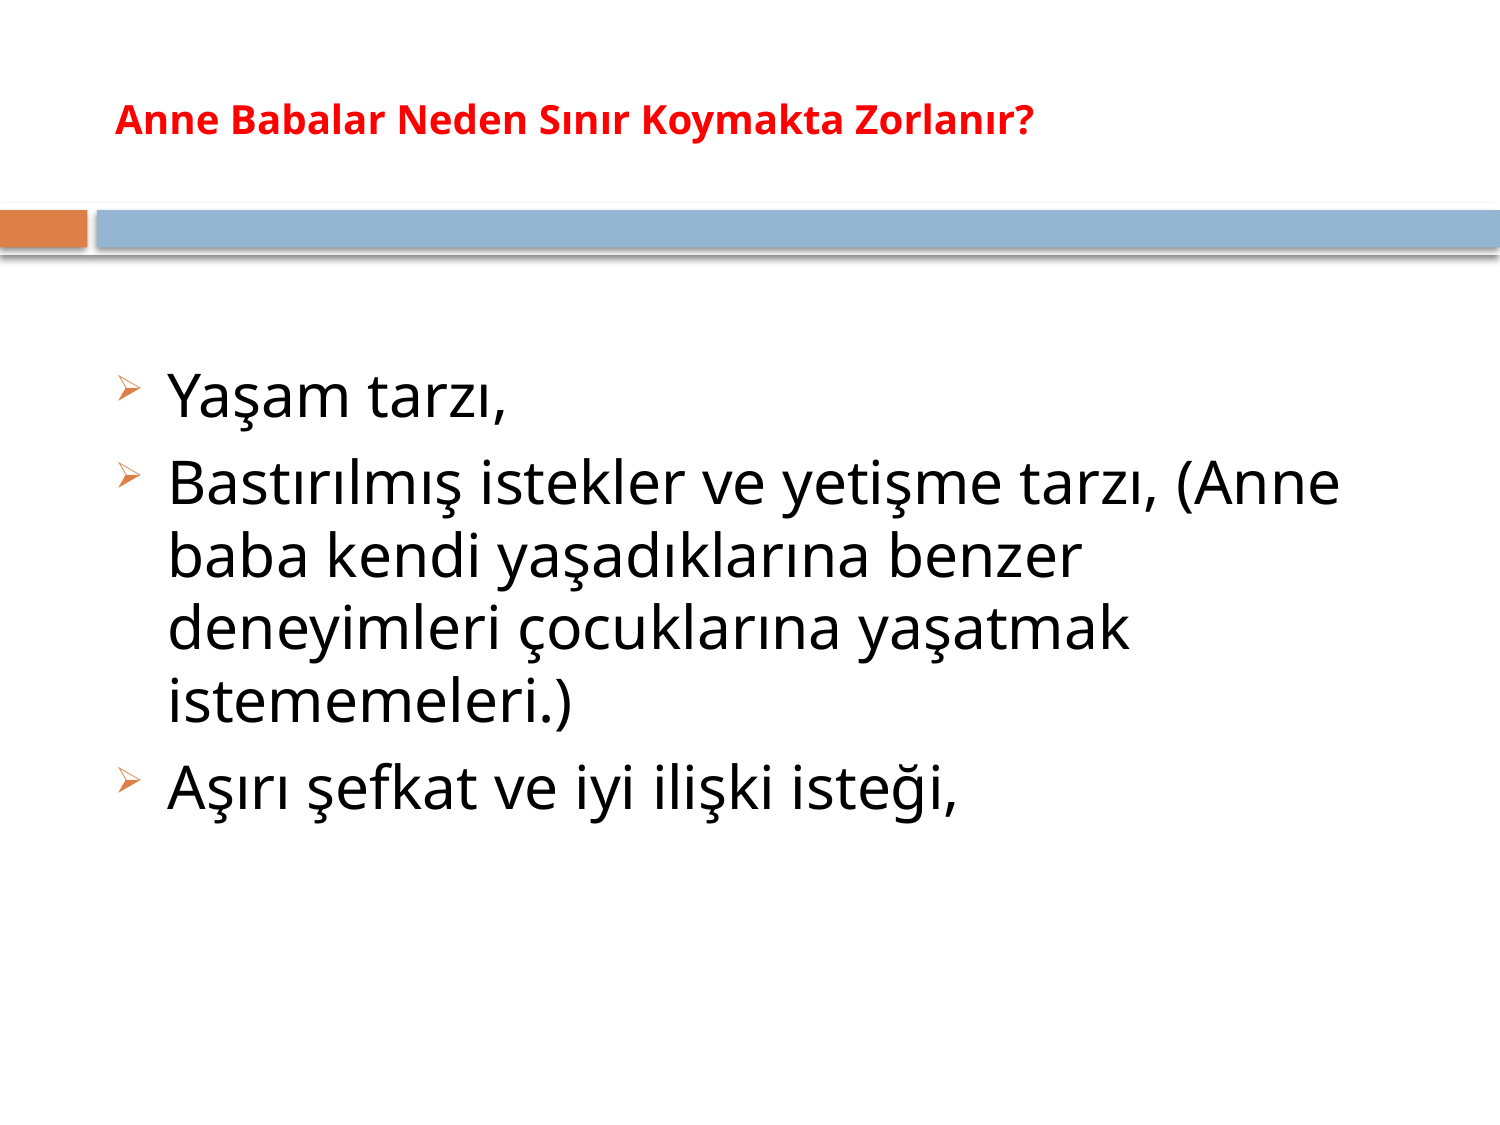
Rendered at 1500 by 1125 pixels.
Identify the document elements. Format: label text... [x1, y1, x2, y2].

list Yaşam tarzı, Bastırılmış istekler ve yetişme tarzı, (Anne baba kendi yaşadıklarına benzer deneyimleri çocuklarına yaşatmak istememeleri.) Aşırı şefkat ve iyi ilişki isteği, [100, 262, 1438, 1000]
title Anne Babalar Neden Sınır Koymakta Zorlanır? [100, 37, 1438, 200]
